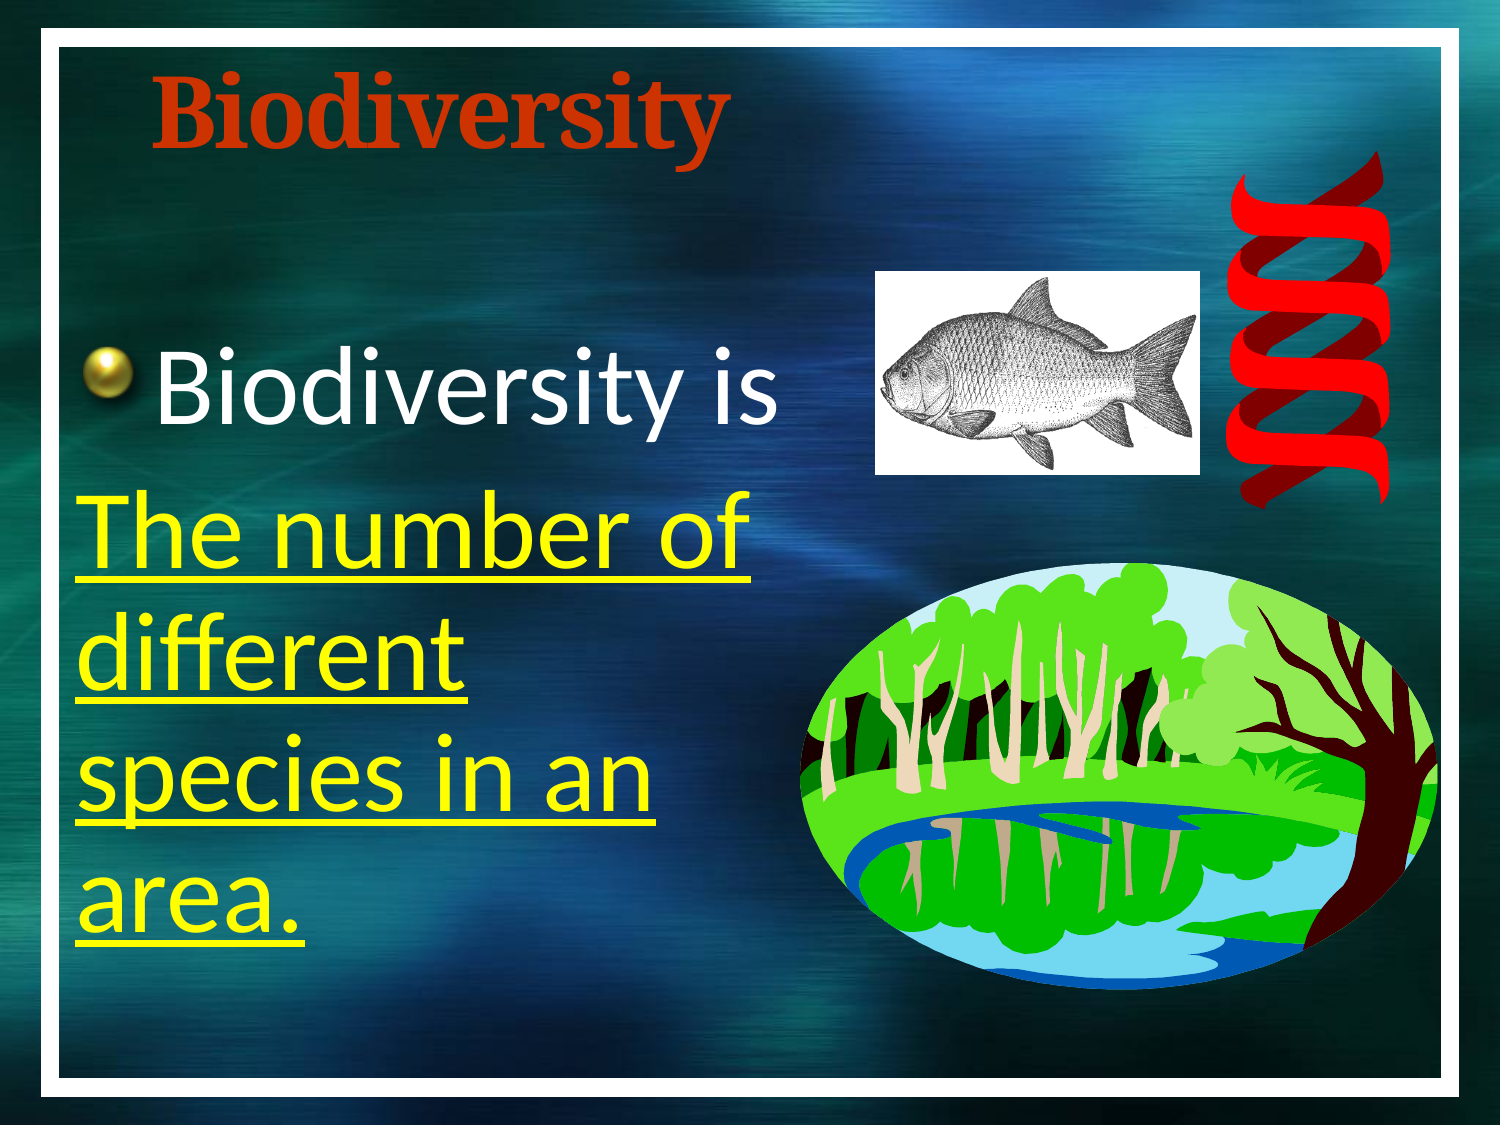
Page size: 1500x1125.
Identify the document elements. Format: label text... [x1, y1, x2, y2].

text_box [799, 562, 1438, 990]
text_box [1224, 149, 1394, 513]
title Biodiversity [150, 62, 788, 213]
picture [0, 0, 1500, 1125]
text_box [50, 37, 1450, 1088]
